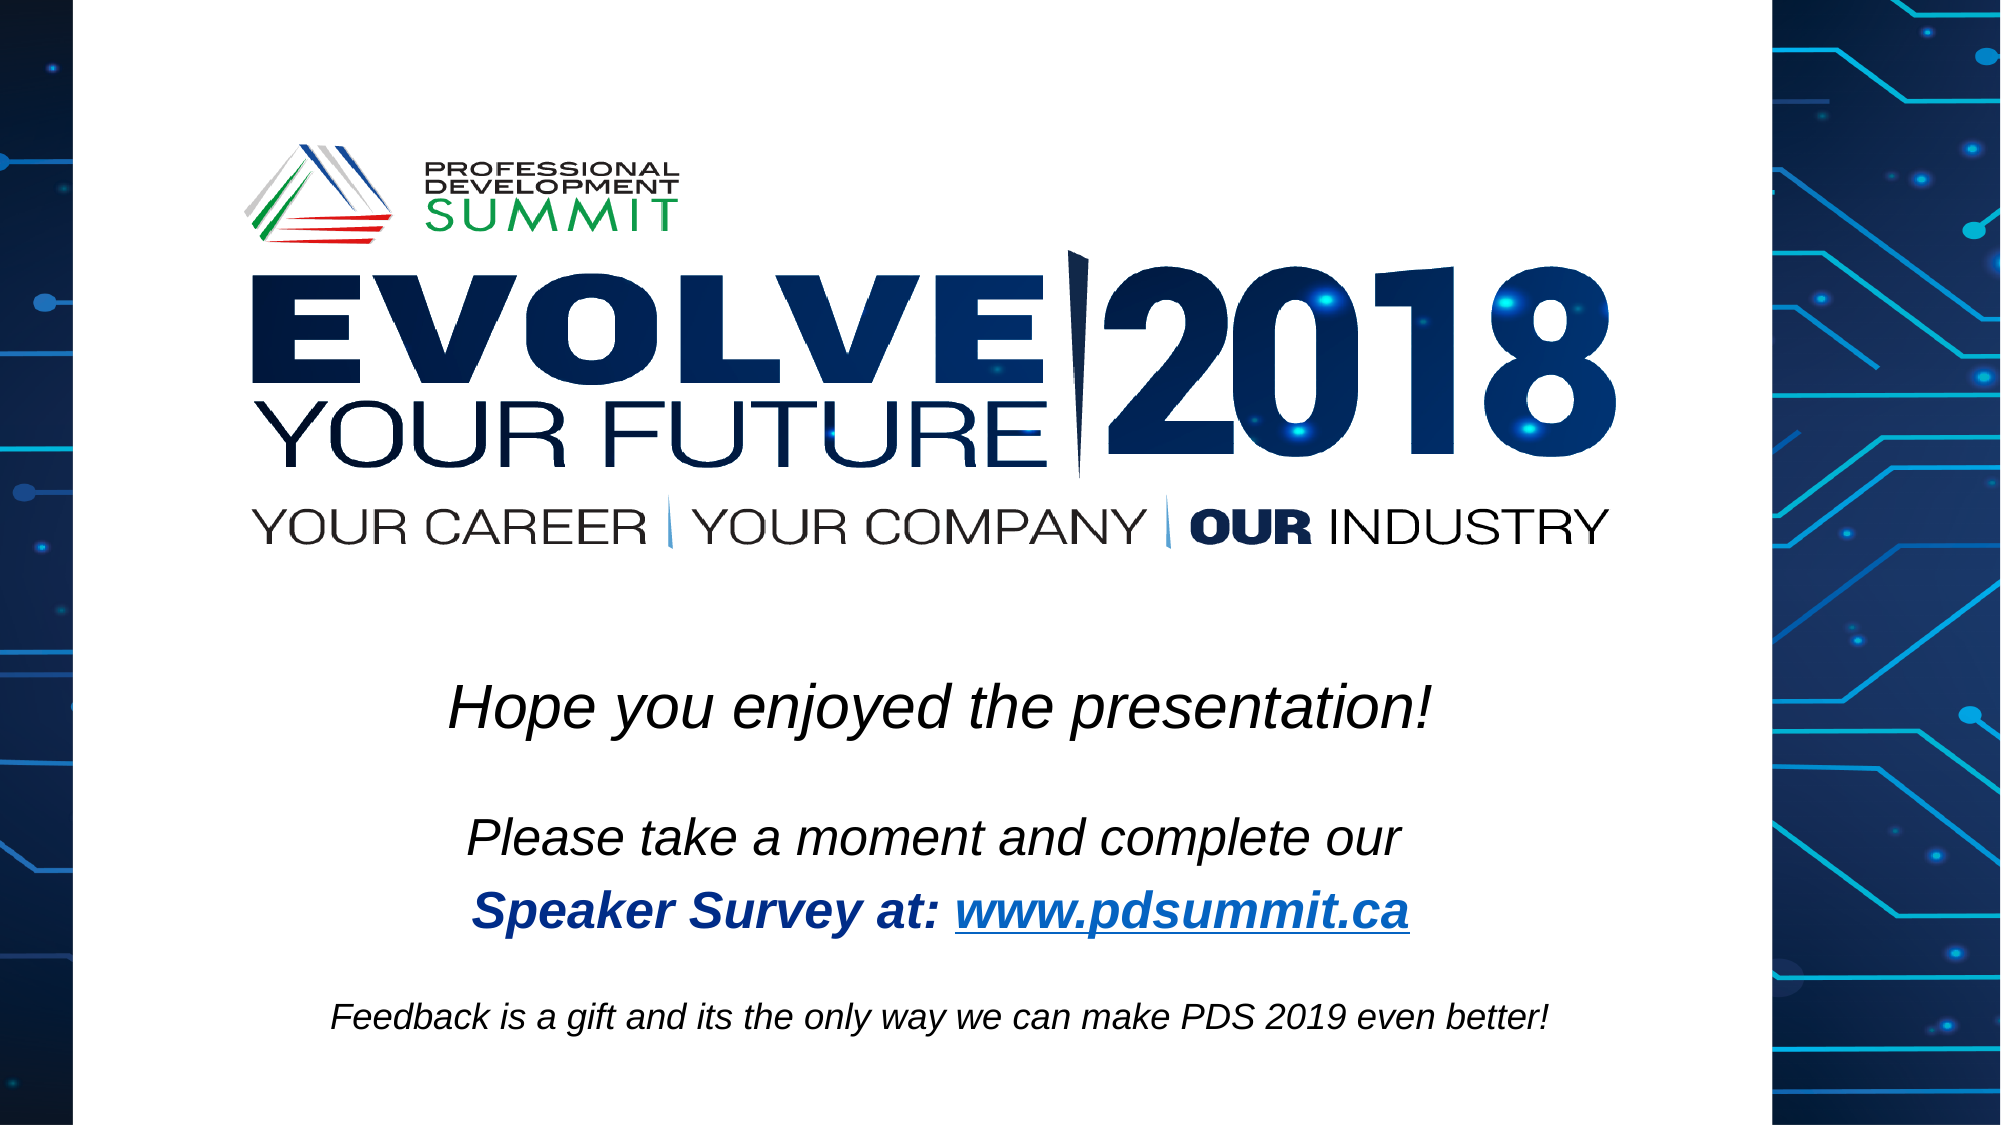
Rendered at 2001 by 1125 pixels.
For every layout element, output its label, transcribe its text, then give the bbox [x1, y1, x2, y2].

picture [1772, 0, 2001, 543]
picture [1772, 769, 2001, 1046]
picture [0, 0, 76, 1125]
picture [1772, 1048, 2001, 1125]
picture [1772, 471, 2001, 698]
picture [1772, 587, 2001, 858]
text_box Hope you enjoyed the presentation! Please take a moment and complete our Speaker Survey at: www.pdsummit.ca Feedback is a gift and its the only way we can make PDS 2019 even better! [314, 621, 1567, 1094]
picture [86, 30, 1734, 632]
